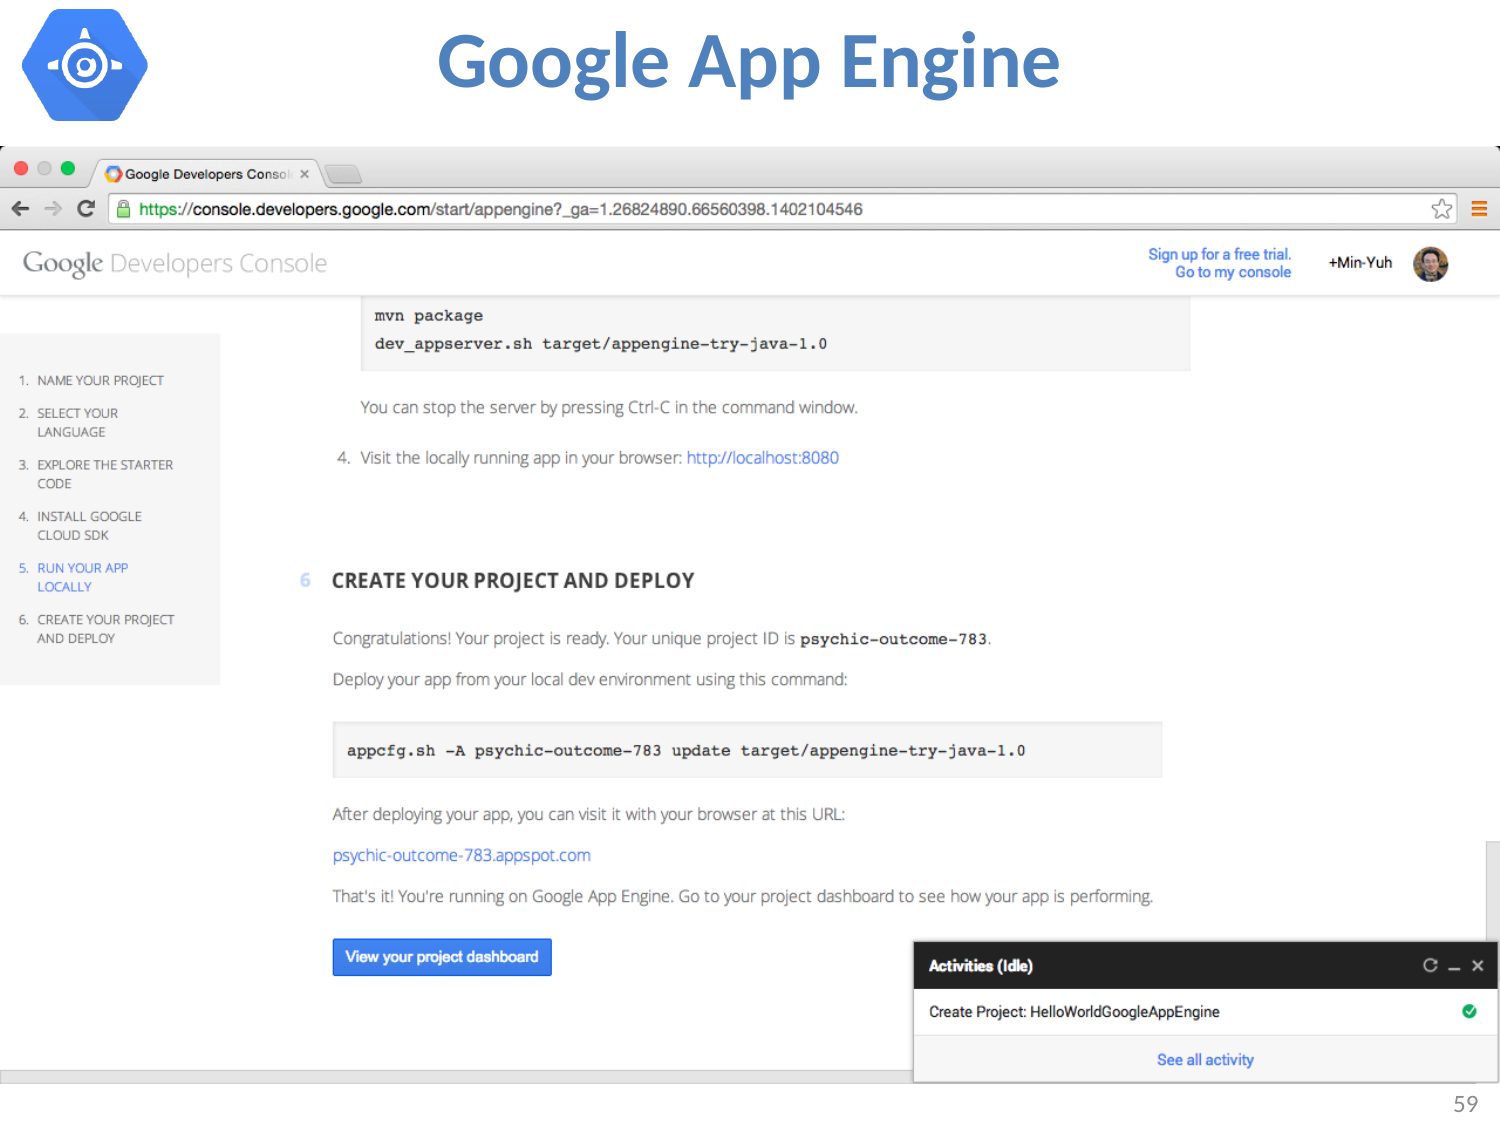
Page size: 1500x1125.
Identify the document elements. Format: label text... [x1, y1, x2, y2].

picture [20, 9, 148, 121]
picture [0, 145, 1500, 1084]
title Google App Engine [227, 0, 1273, 112]
slide_number 59 [1399, 1090, 1494, 1122]
